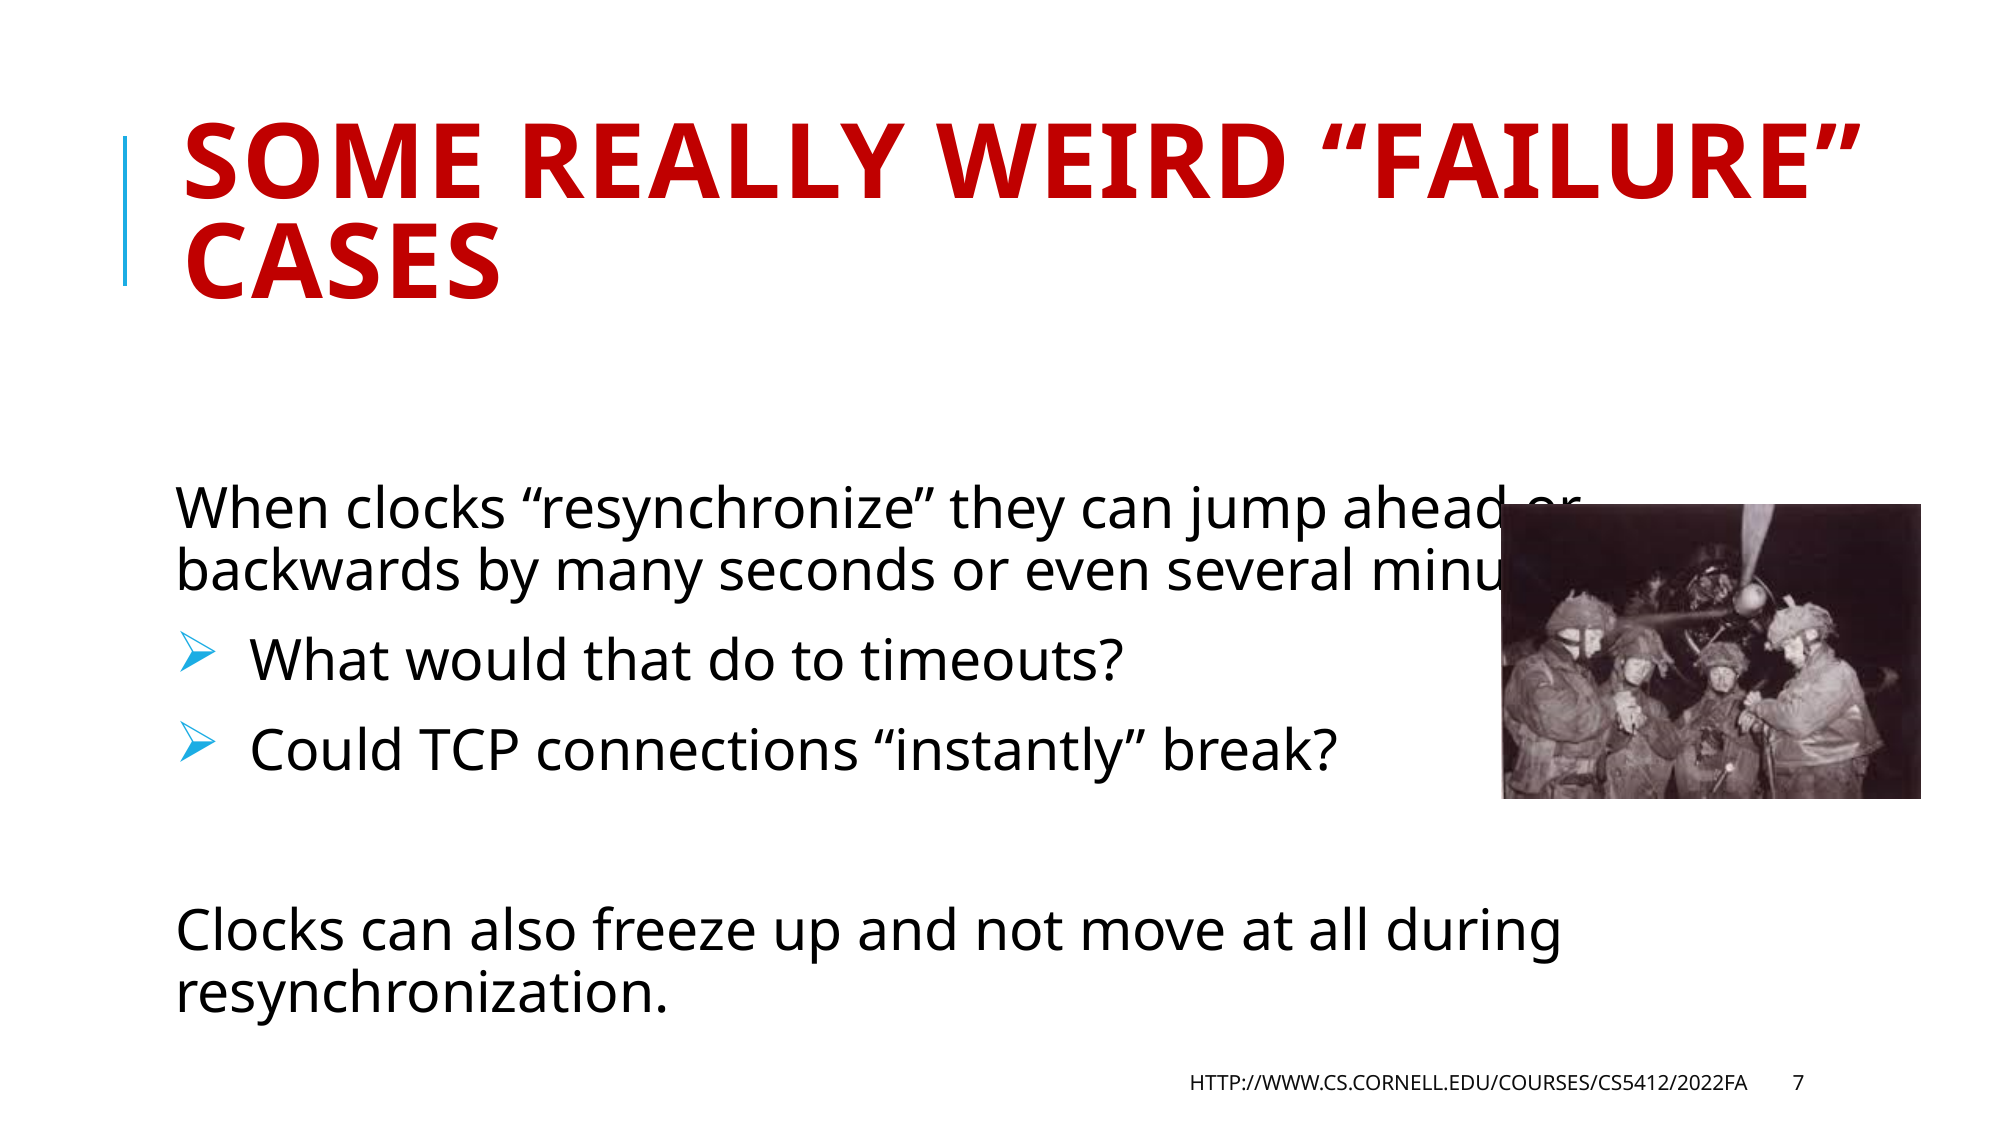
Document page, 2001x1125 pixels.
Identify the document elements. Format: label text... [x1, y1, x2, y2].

list When clocks “resynchronize” they can jump ahead or backwards by many seconds or even several minutes. What would that do to timeouts? Could TCP connections “instantly” break? Clocks can also freeze up and not move at all during resynchronization. [168, 375, 1938, 1035]
slide_number 7 [1777, 1061, 1938, 1107]
title Some really weird “failure” cases [168, 96, 1938, 342]
picture [1501, 504, 1921, 799]
footer http://www.cs.cornell.edu/courses/cs5412/2022fa [794, 1061, 1763, 1107]
